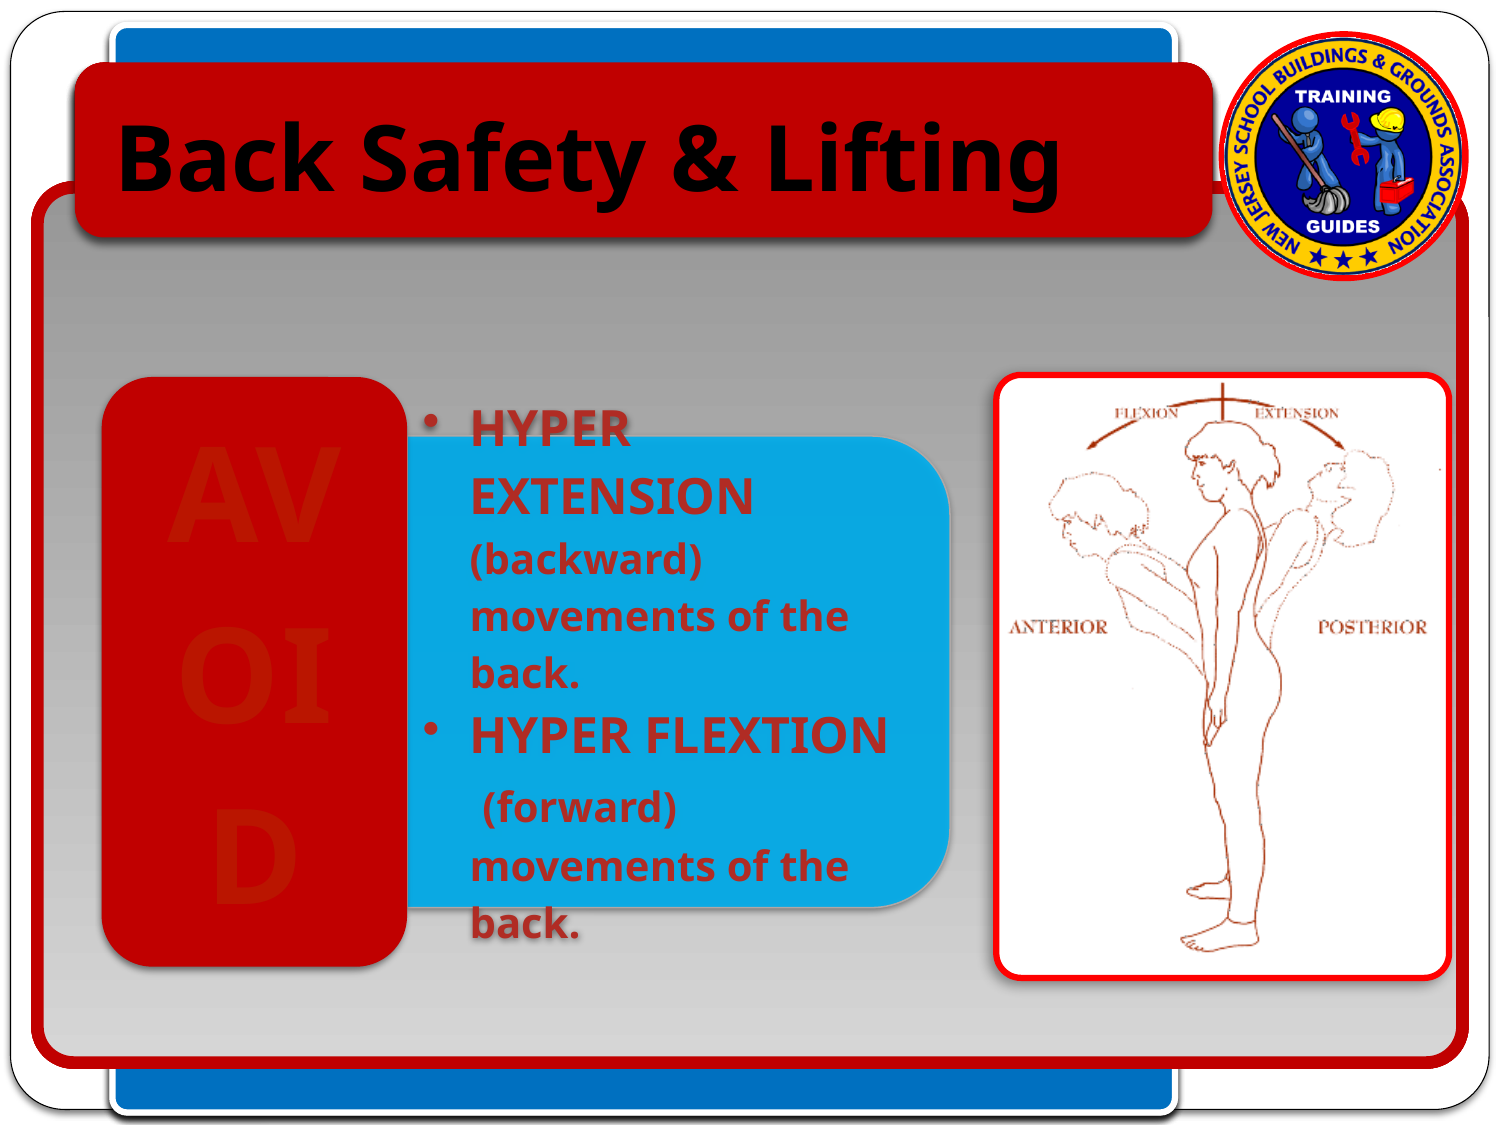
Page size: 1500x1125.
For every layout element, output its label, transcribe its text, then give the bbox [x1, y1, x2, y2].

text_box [101, 376, 951, 967]
picture [996, 374, 1450, 979]
picture [1224, 37, 1462, 275]
text_box Back Safety & Lifting [99, 74, 1200, 225]
